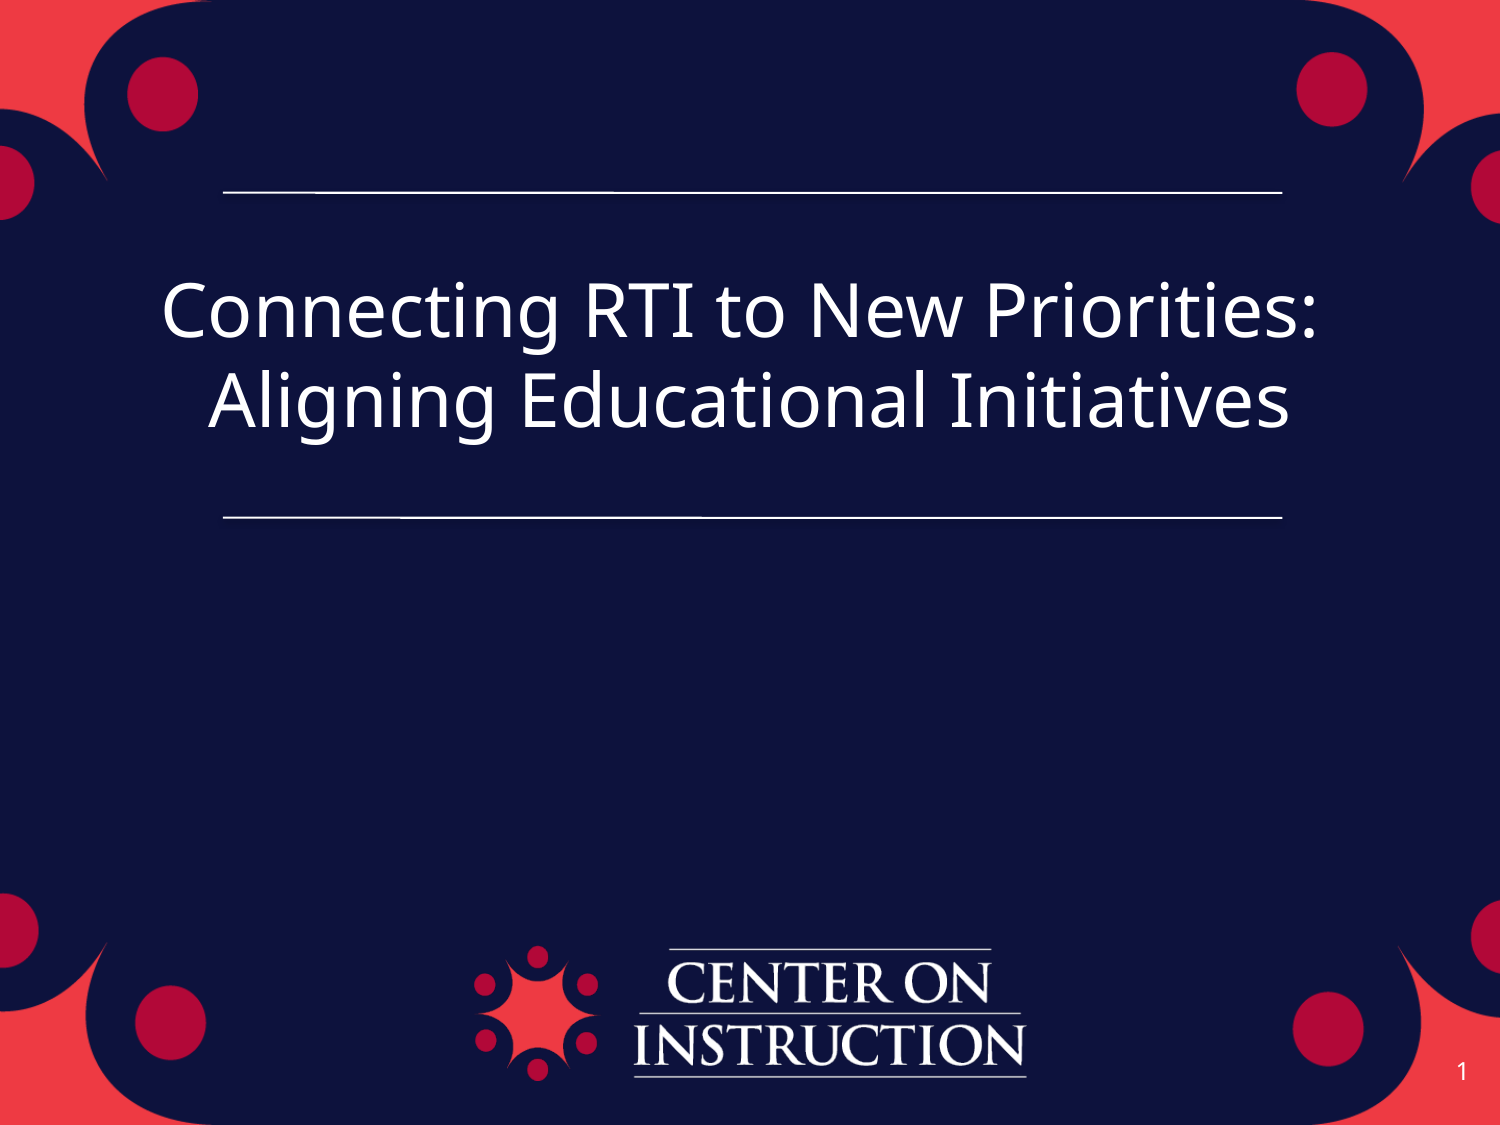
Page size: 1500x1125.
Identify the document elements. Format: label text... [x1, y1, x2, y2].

slide_number 1 [1134, 1042, 1485, 1103]
picture [0, 452, 1500, 1125]
title Connecting RTI to New Priorities: Aligning Educational Initiatives [0, 254, 1500, 452]
picture [0, 0, 1500, 254]
text_box [56, 74, 1457, 254]
